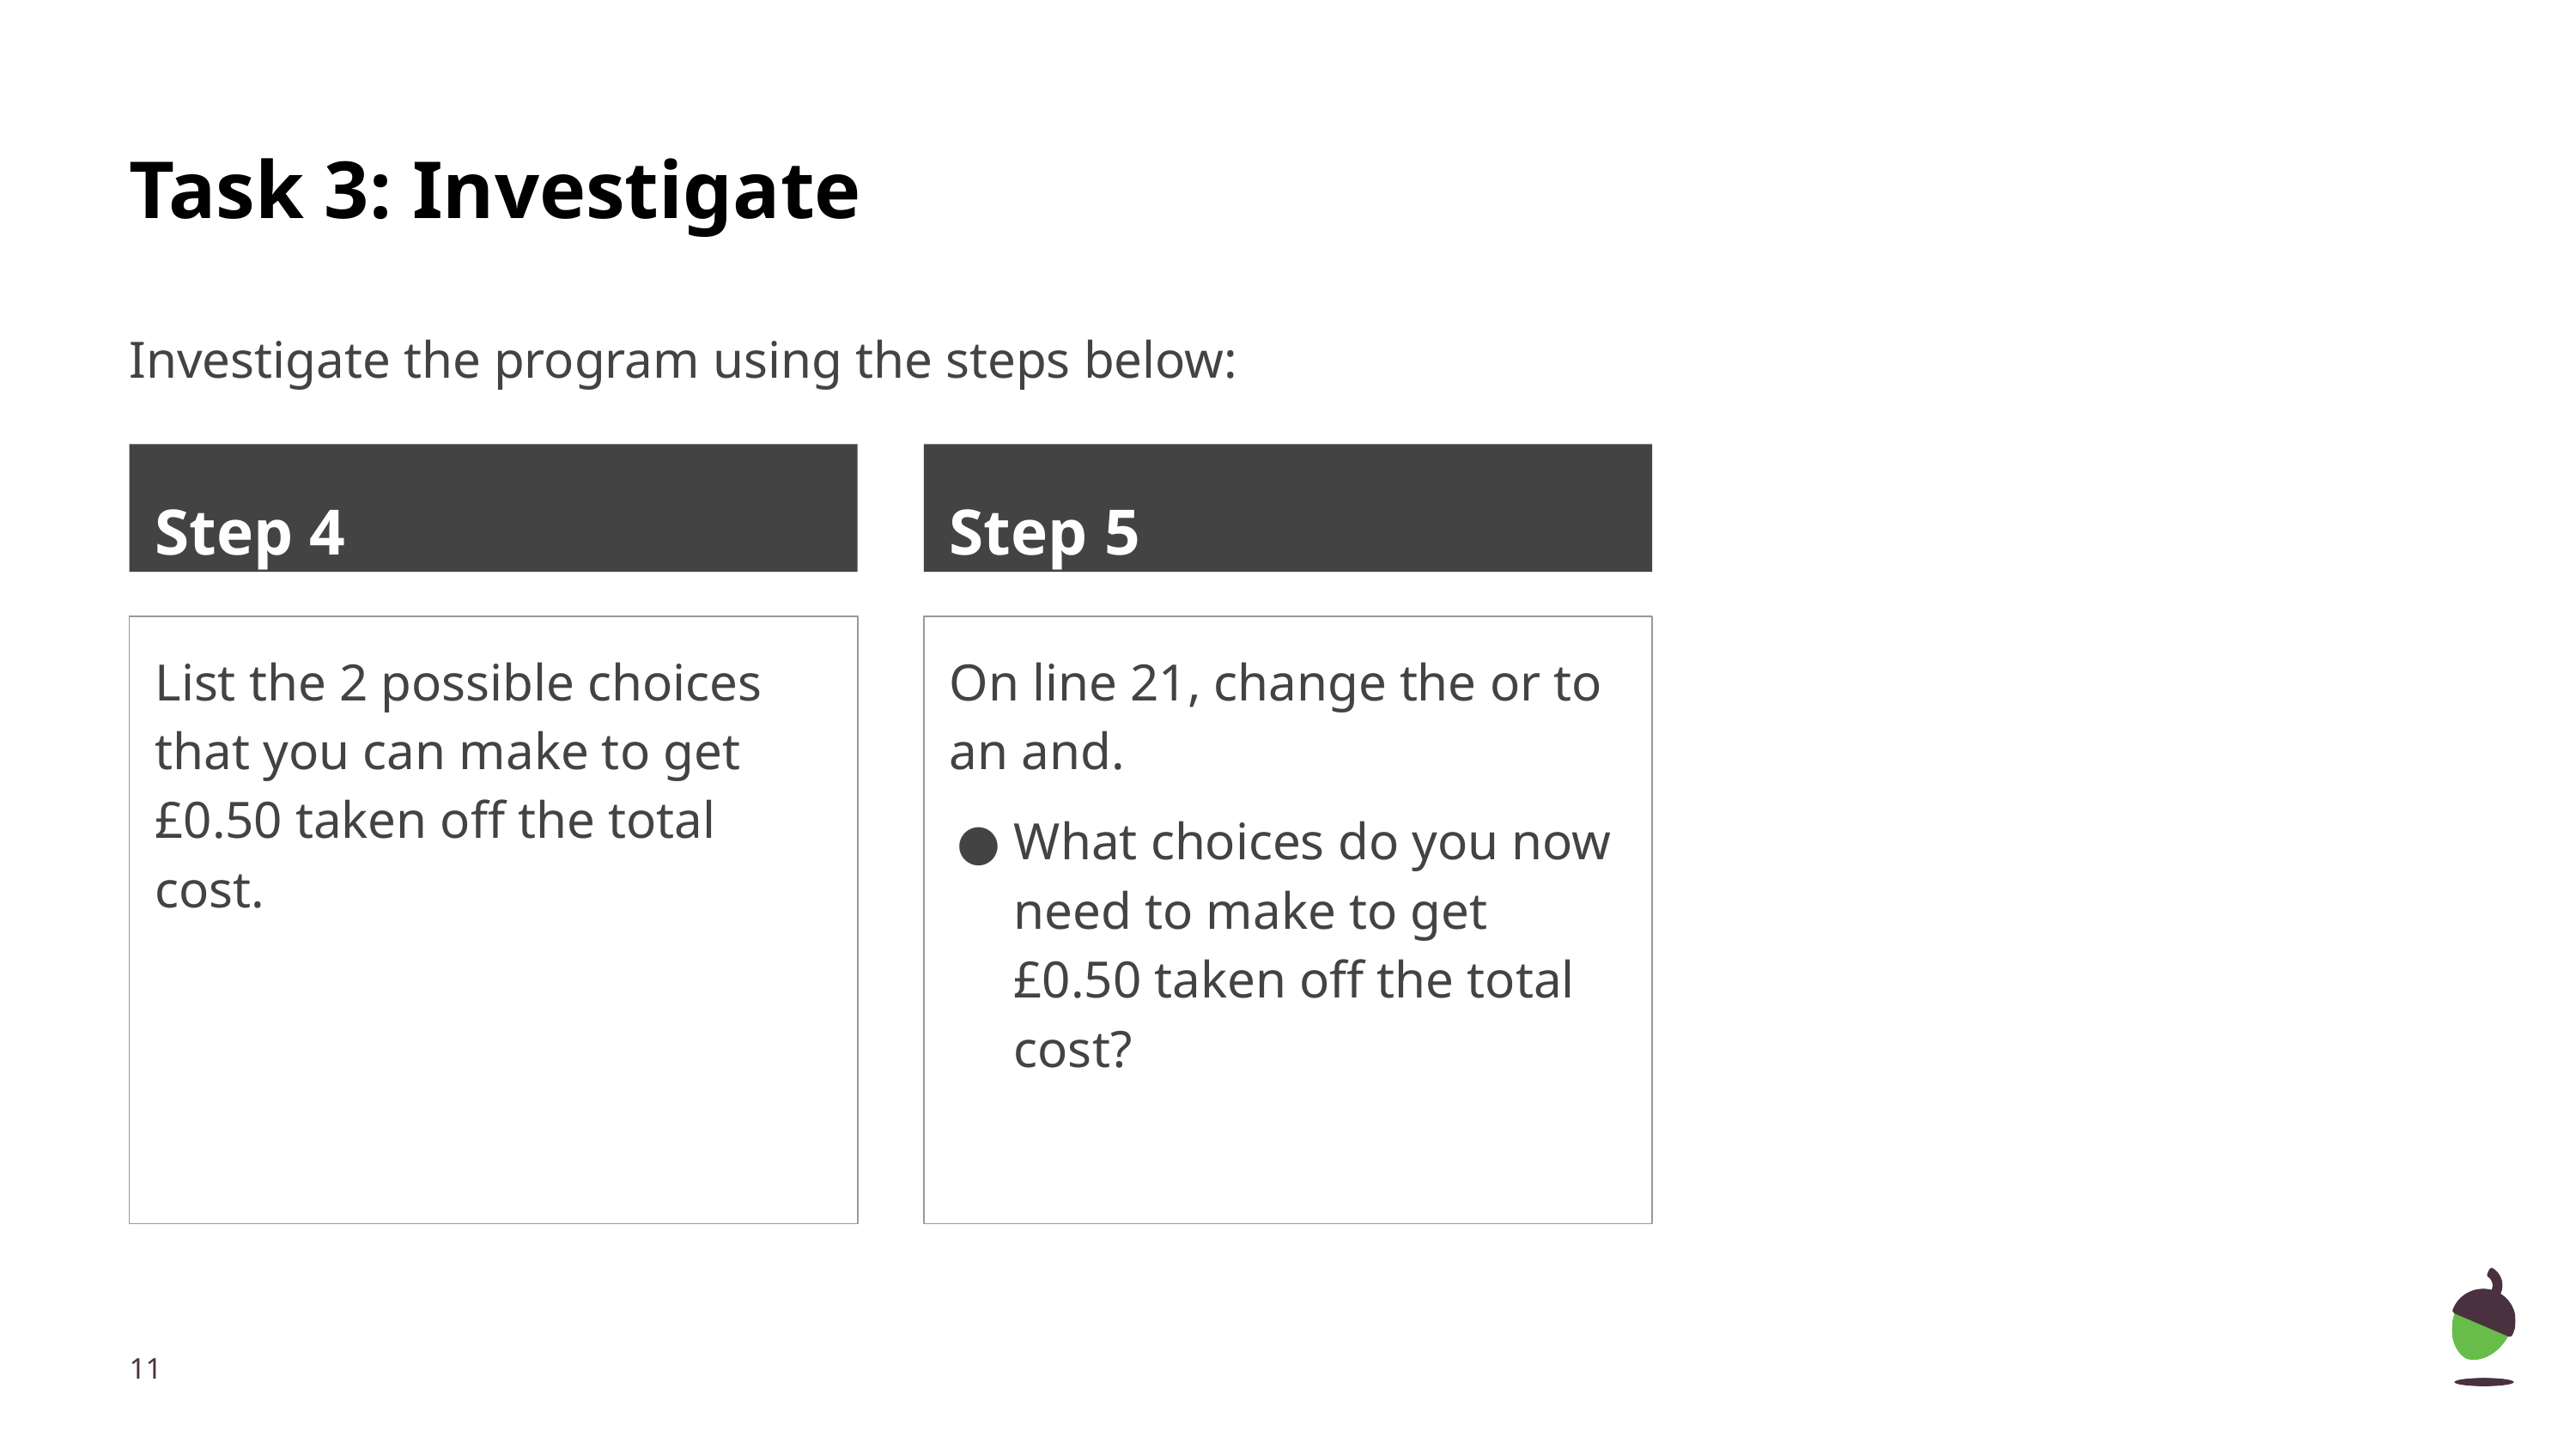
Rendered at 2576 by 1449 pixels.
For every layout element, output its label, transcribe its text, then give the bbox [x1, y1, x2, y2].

text_box List the 2 possible choices that you can make to get £0.50 taken off the total cost. [129, 615, 858, 1224]
title Task 3: Investigate [129, 124, 1990, 309]
text_box Step 4 [129, 444, 858, 573]
text_box Step 5 [923, 444, 1653, 573]
picture [2451, 1268, 2516, 1386]
slide_number ‹#› [129, 1349, 332, 1401]
list Investigate the program using the steps below: [129, 309, 2447, 400]
text_box On line 21, change the or to an and. What choices do you now need to make to get £0.50 taken off the total cost? [923, 615, 1653, 1224]
